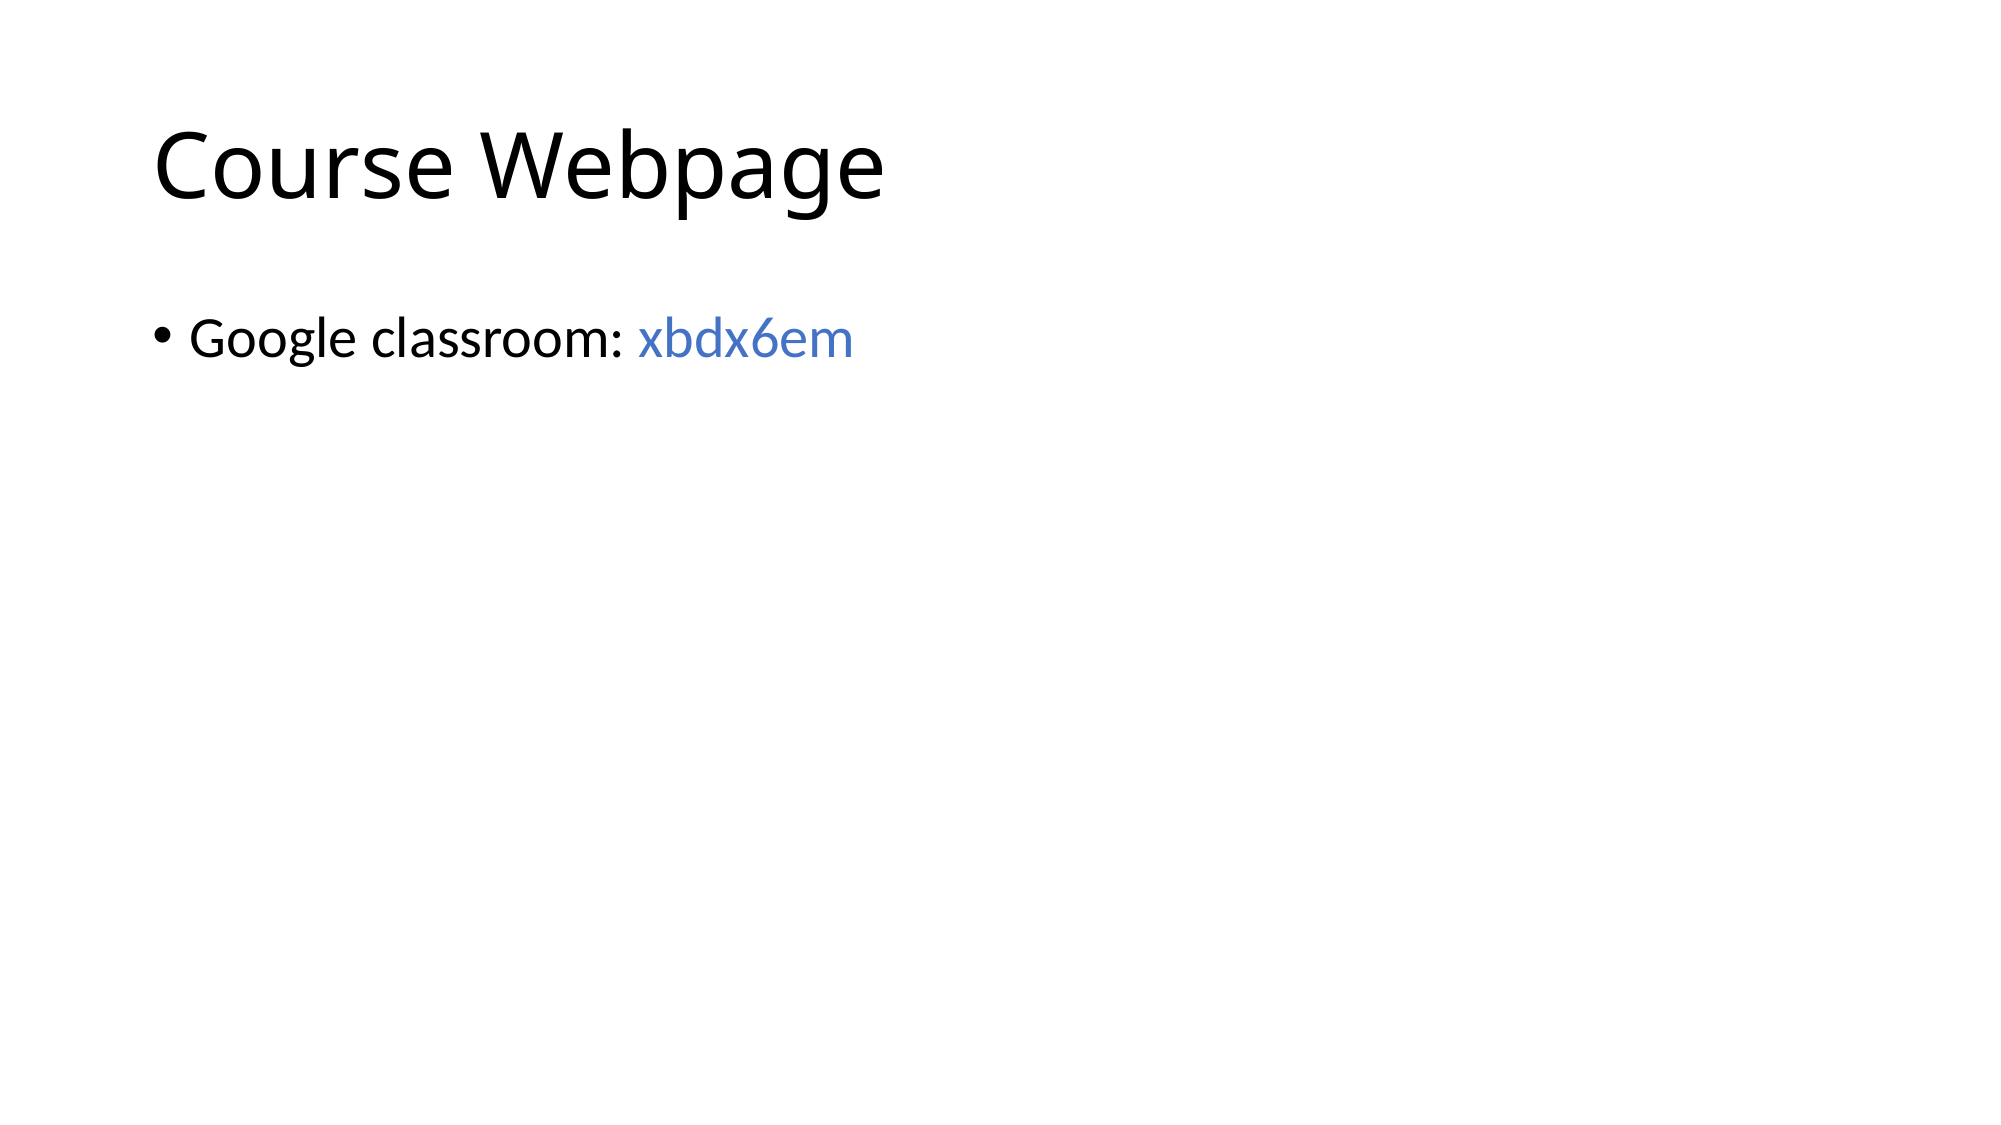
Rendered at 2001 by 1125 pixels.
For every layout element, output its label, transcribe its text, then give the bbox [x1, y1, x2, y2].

title Course Webpage [137, 59, 1863, 278]
list Google classroom: xbdx6em [137, 299, 1863, 1014]
